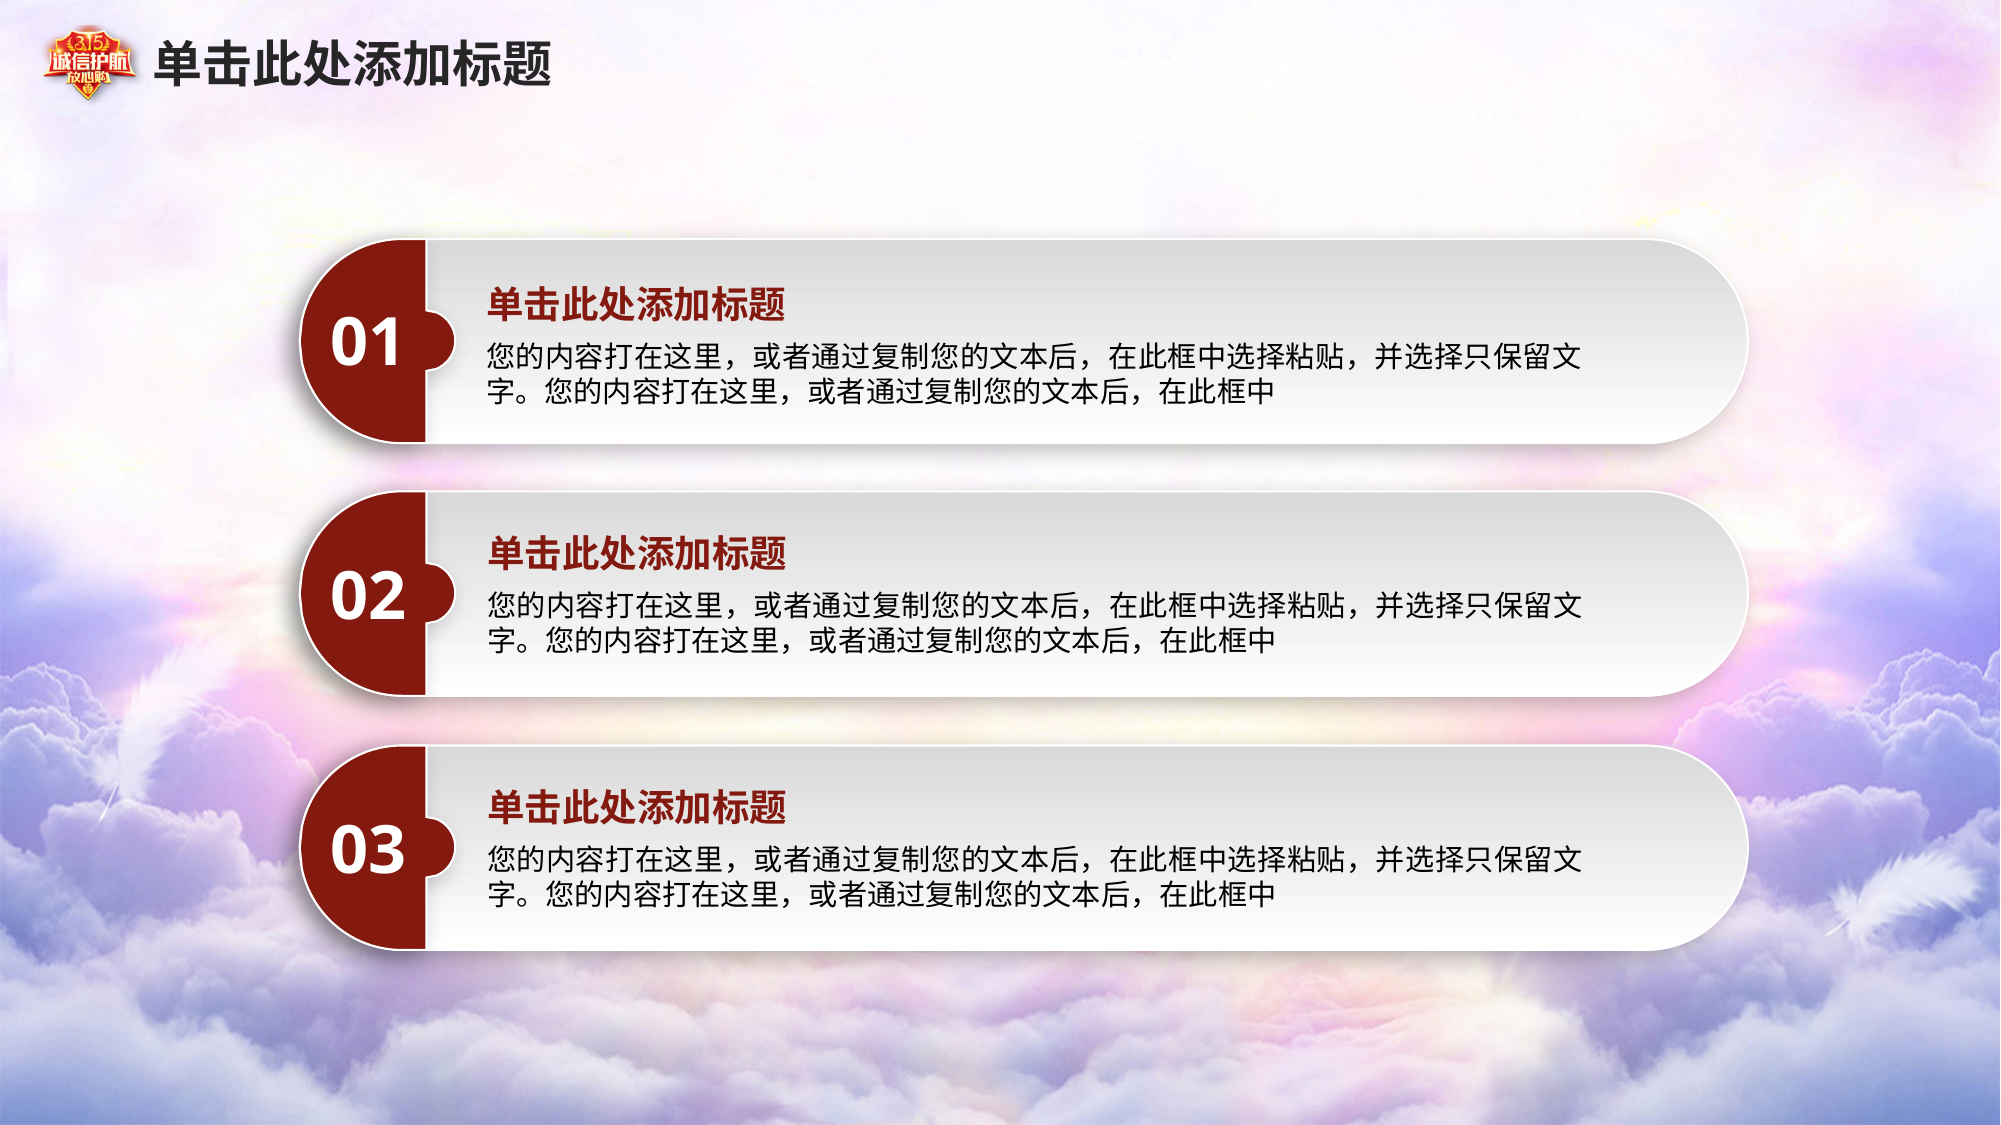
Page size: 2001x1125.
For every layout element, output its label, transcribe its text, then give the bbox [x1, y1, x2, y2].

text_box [299, 745, 1748, 950]
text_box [299, 239, 1748, 444]
text_box 单击此处添加标题 [143, 25, 596, 100]
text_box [299, 491, 1748, 696]
picture [0, 0, 2001, 1125]
